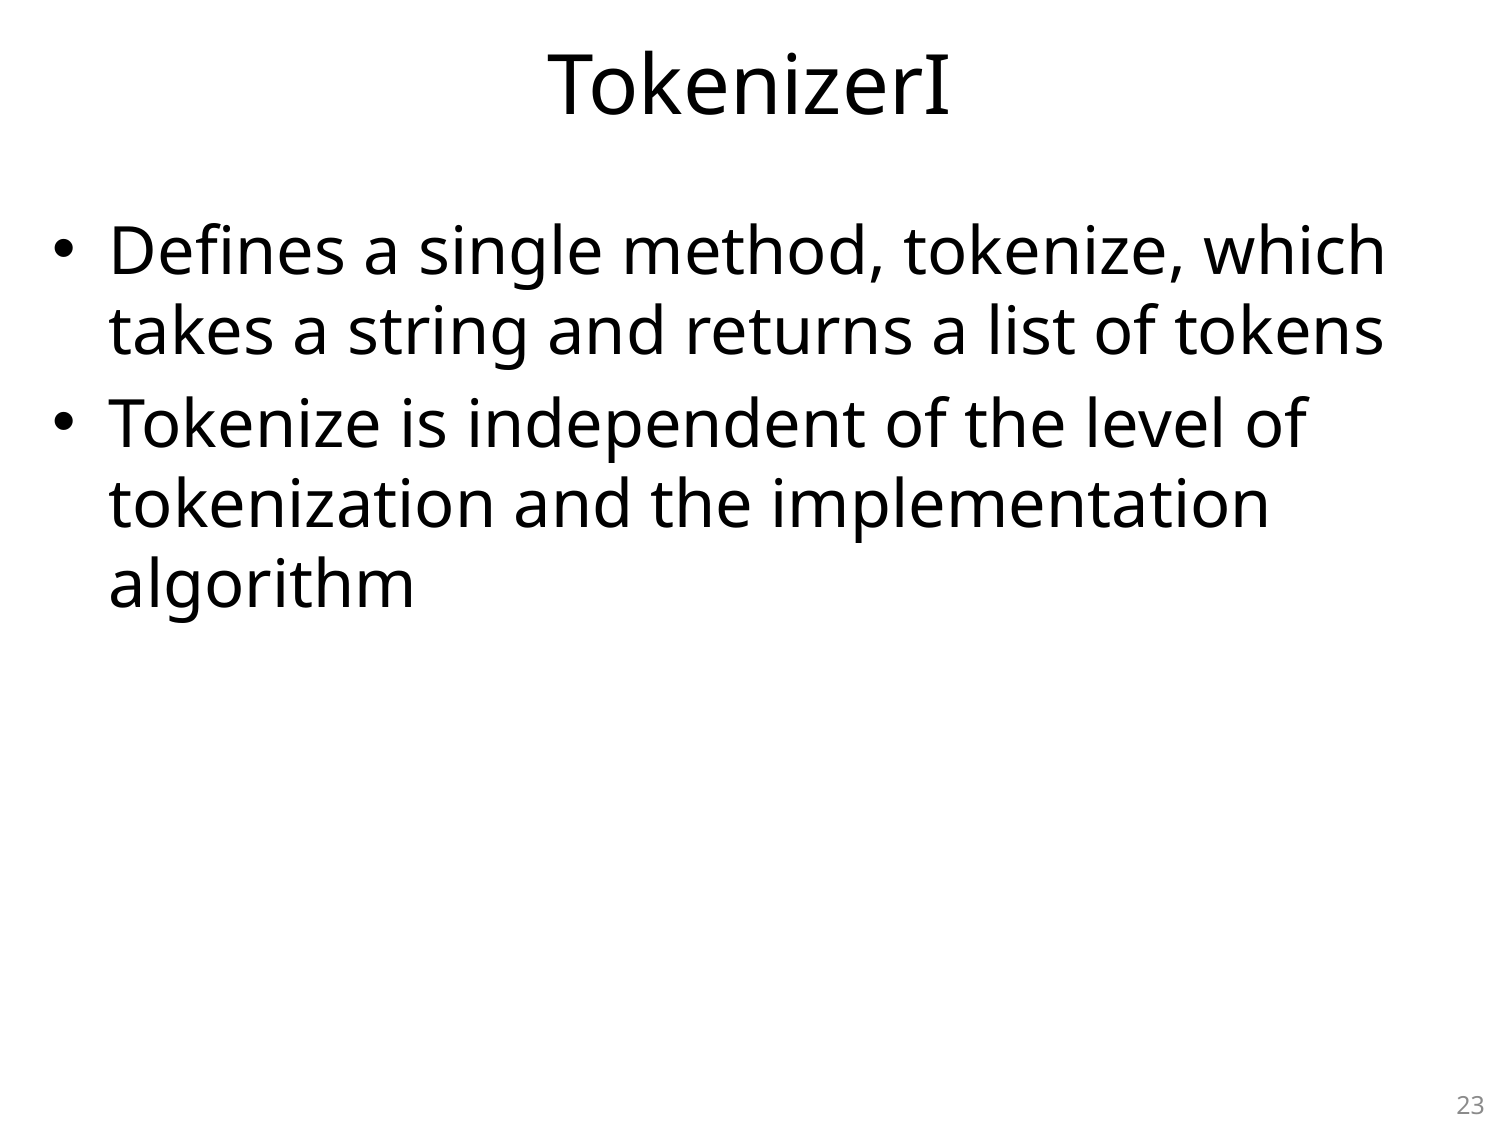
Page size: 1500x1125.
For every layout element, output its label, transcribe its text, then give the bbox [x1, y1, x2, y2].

slide_number 23 [1149, 1087, 1500, 1125]
title TokenizerI [0, 0, 1500, 163]
list Defines a single method, tokenize, which takes a string and returns a list of tokens Tokenize is independent of the level of tokenization and the implementation algorithm [37, 200, 1450, 1050]
